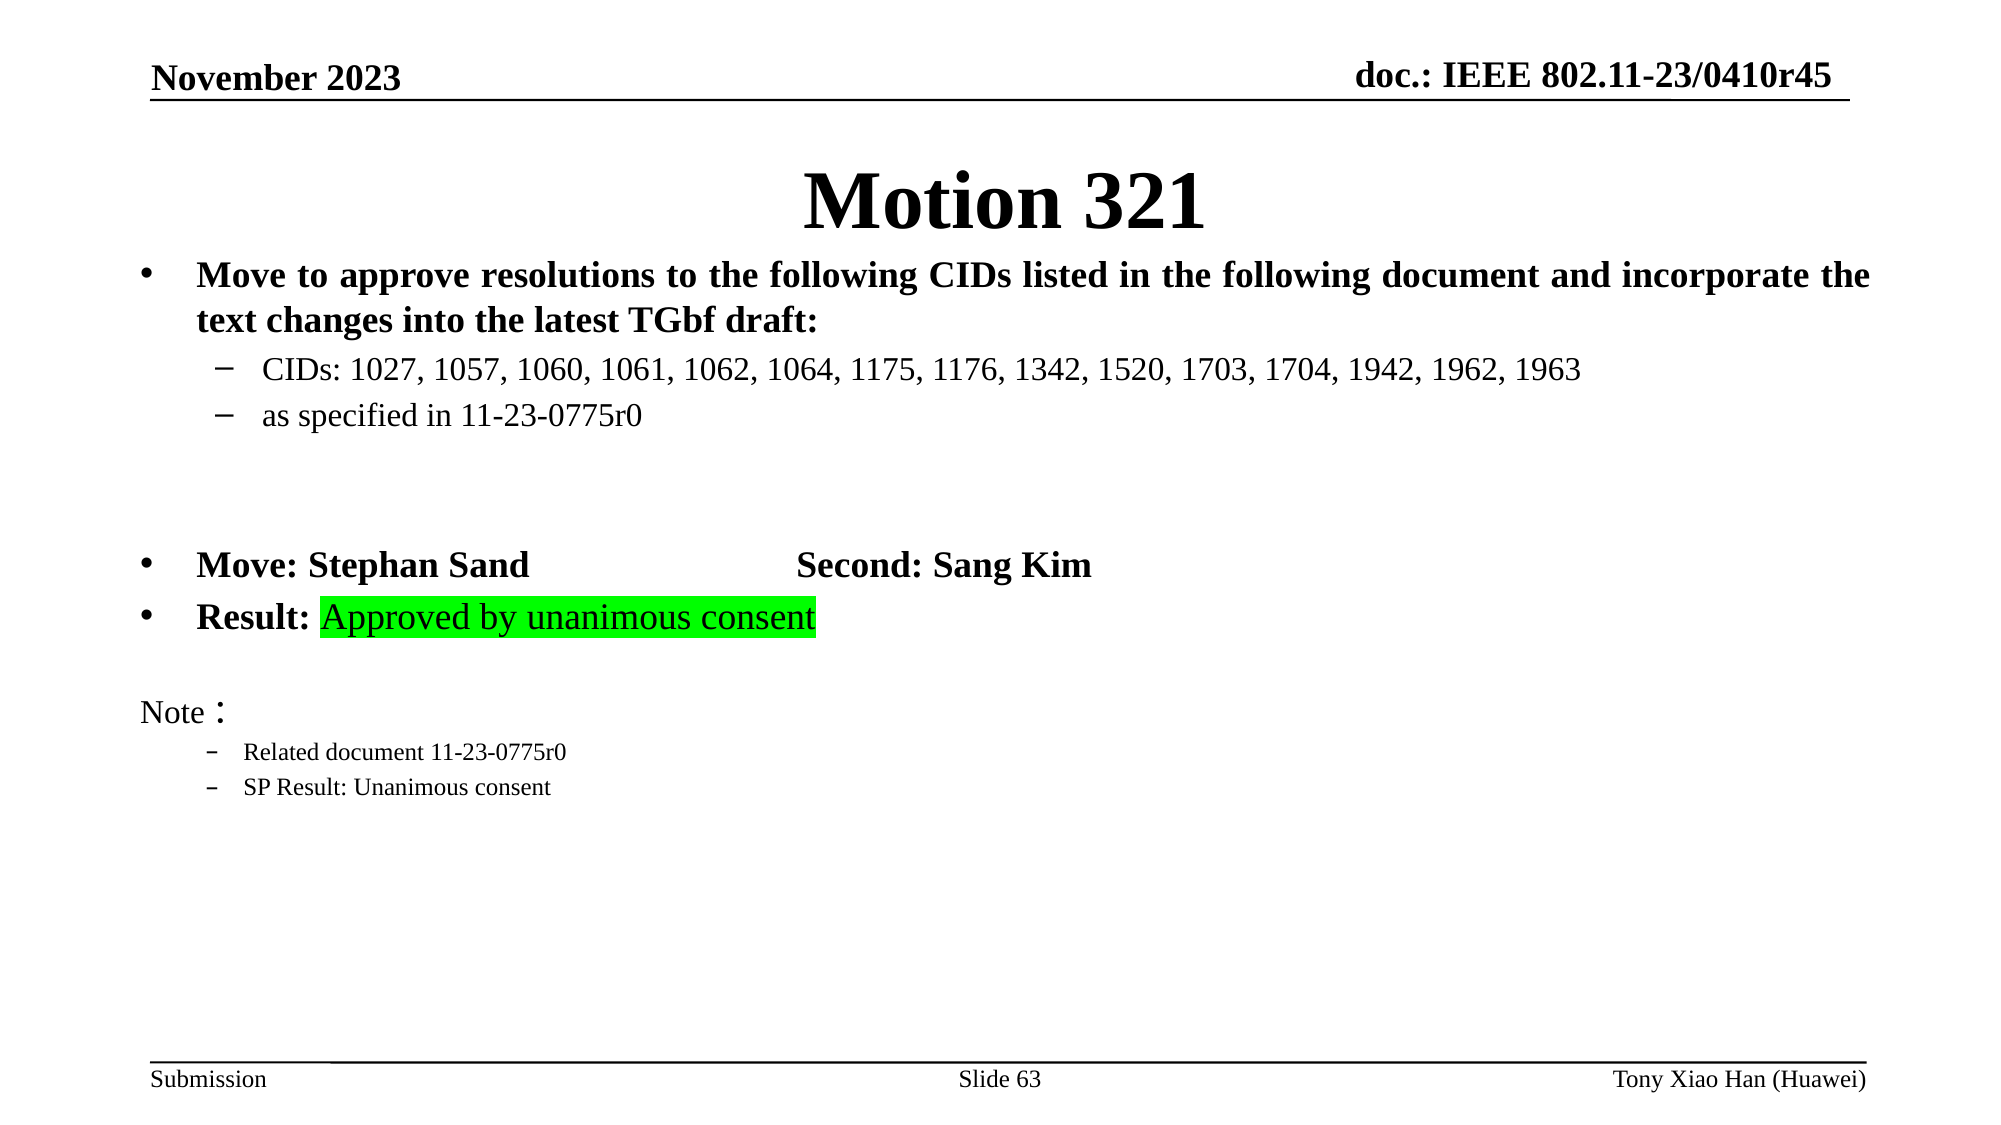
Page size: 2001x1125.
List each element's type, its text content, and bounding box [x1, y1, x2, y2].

text_box Motion 321 [368, 137, 1644, 212]
text_box Move to approve resolutions to the following CIDs listed in the following document and incorporate the text changes into the latest TGbf draft: CIDs: 1027, 1057, 1060, 1061, 1062, 1064, 1175, 1176, 1342, 1520, 1703, 1704, 1942, 1962, 1963 as specified in 11-23-0775r0 Move: Stephan Sand Second: Sang Kim Result: Approved by unanimous consent Note： Related document 11-23-0775r0 SP Result: Unanimous consent [125, 212, 1888, 900]
